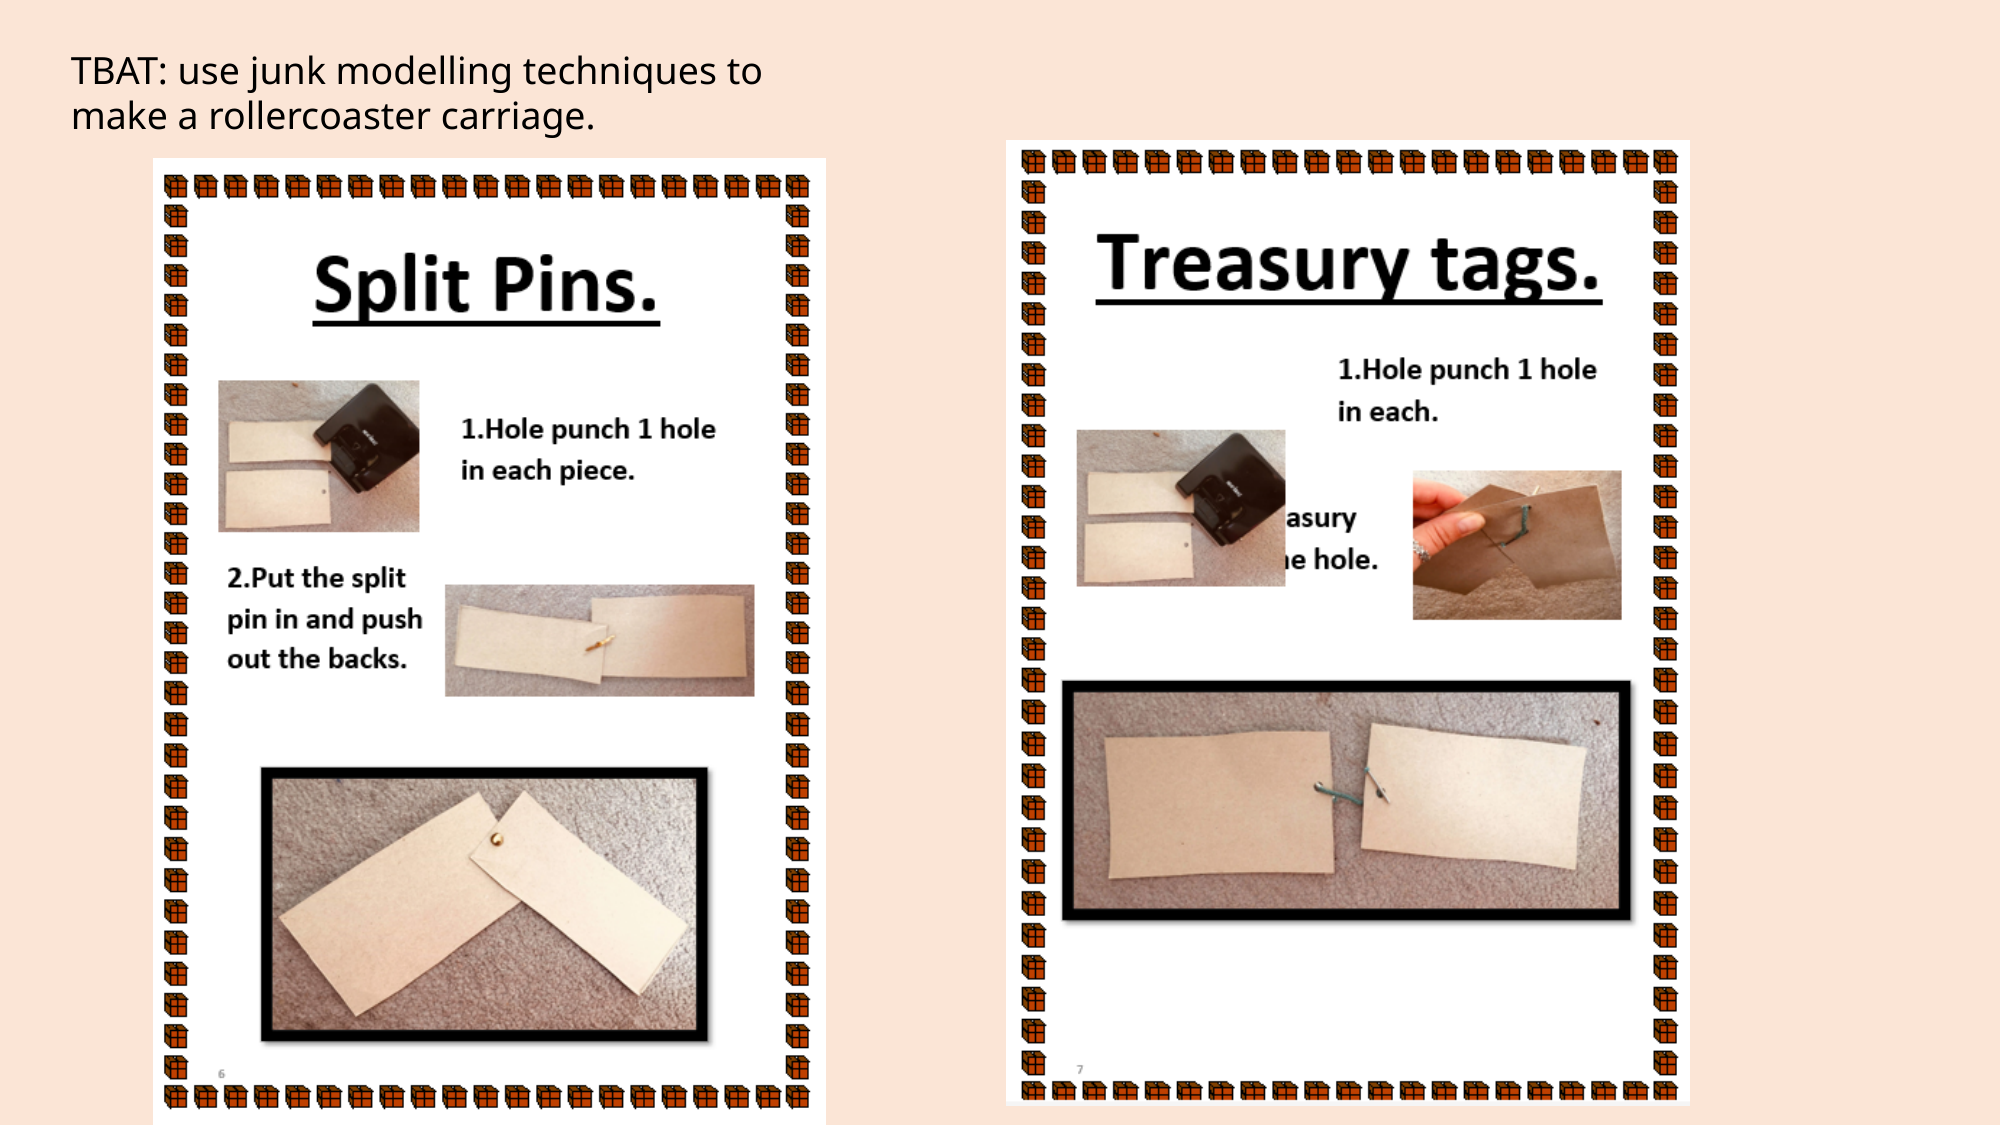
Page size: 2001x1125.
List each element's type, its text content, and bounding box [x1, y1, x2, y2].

picture [1006, 140, 1690, 1106]
picture [153, 158, 826, 1125]
text_box TBAT: use junk modelling techniques to make a rollercoaster carriage. [55, 39, 842, 145]
